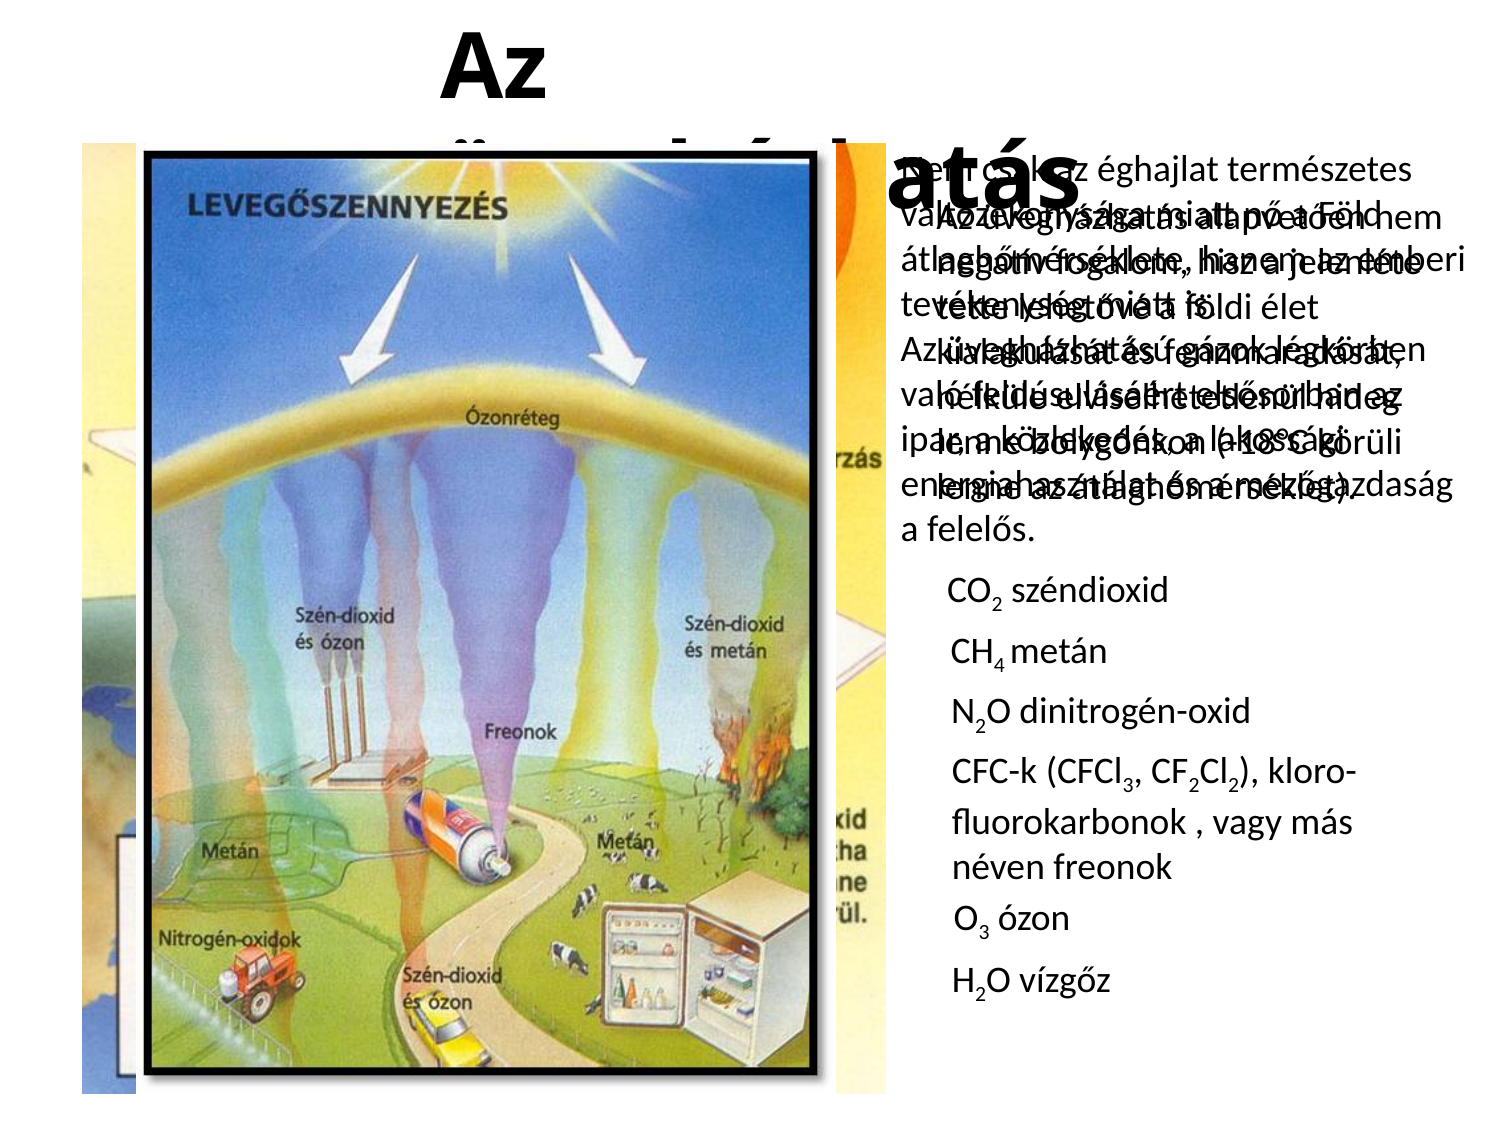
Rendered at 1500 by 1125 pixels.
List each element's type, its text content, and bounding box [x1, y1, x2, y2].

text_box CFC-k (CFCl3, CF2Cl2), kloro-fluorokarbonok , vagy más néven freonok [937, 738, 1403, 895]
text_box CO2 széndioxid [932, 557, 1185, 624]
text_box N2O dinitrogén-oxid [936, 679, 1267, 745]
text_box CH4 metán [935, 618, 1124, 685]
text_box O3 ózon [938, 885, 1086, 947]
text_box H2O vízgőz [937, 947, 1159, 1014]
text_box Az üvegházhatás [425, 0, 1171, 142]
text_box Nem csak az éghajlat természetes változékonysága miatt nő a Föld átlaghőmérséklete, hanem az emberi tevékenység miatt is. Az üvegházhatású gázok légkörben való feldúsulásáért elsősorban az ipar, a közlekedés, a lakossági energiahasználat és a mezőgazdaság a felelős. [885, 136, 1483, 557]
picture [82, 143, 887, 1094]
